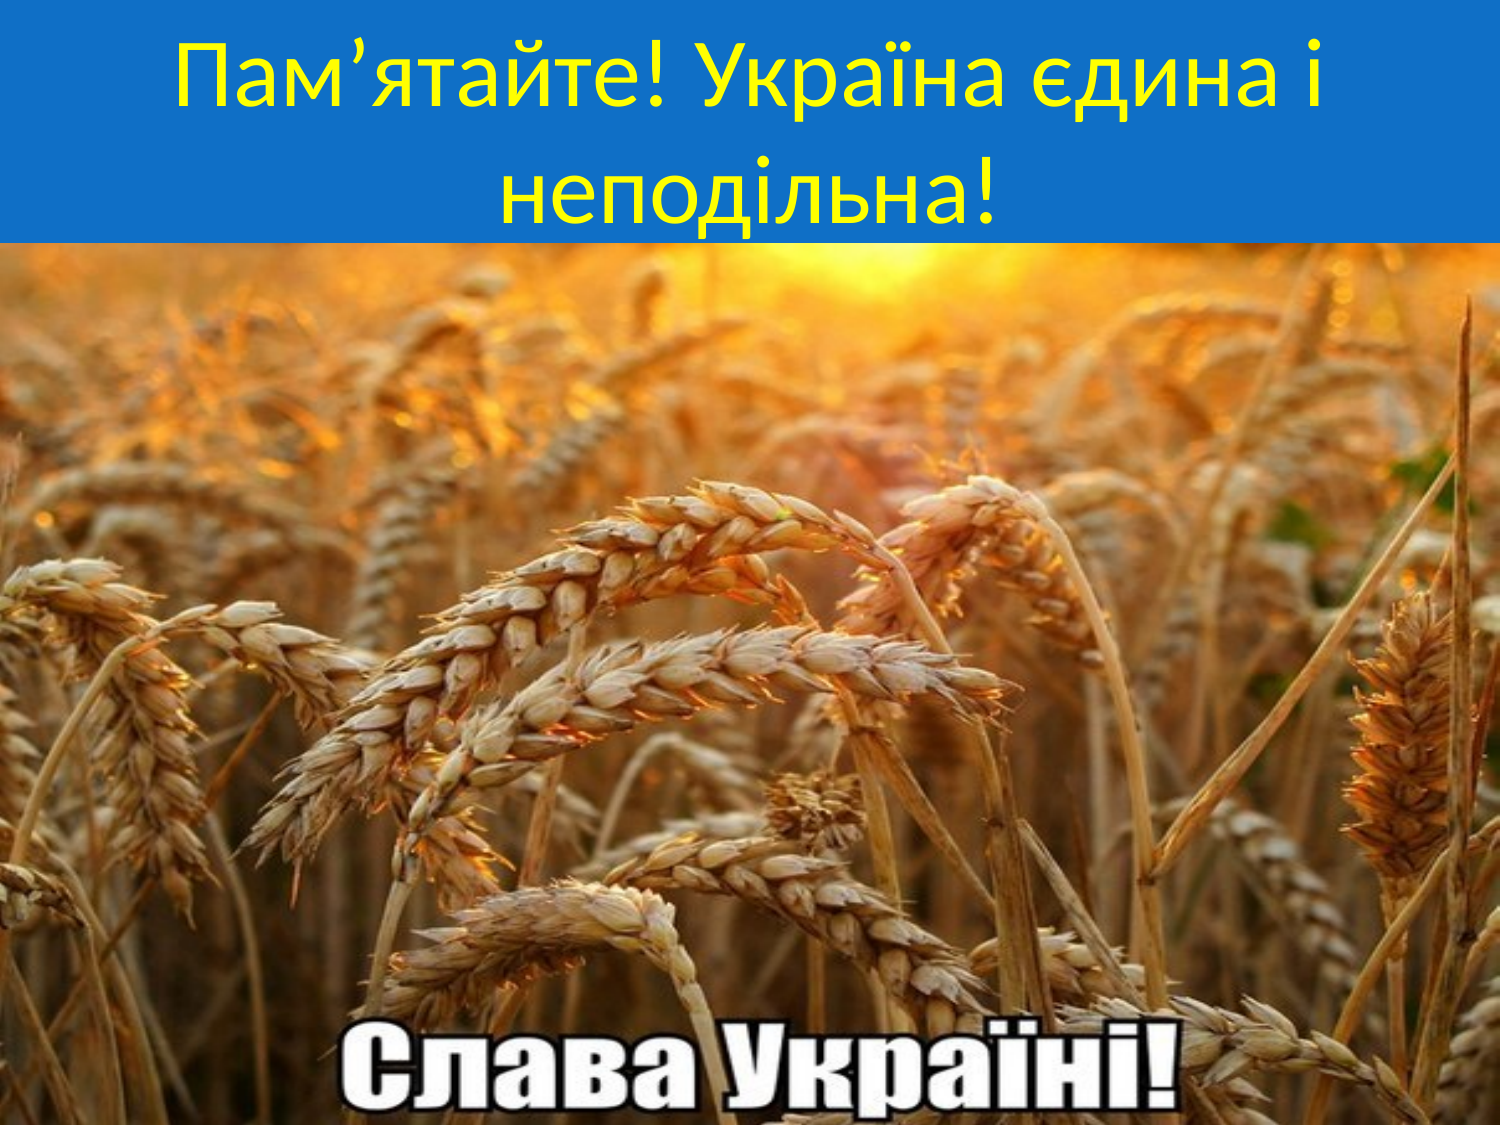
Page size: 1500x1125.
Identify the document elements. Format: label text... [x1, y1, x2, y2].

title Пам’ятайте! Україна єдина і неподільна! [0, 0, 1500, 243]
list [0, 243, 1500, 1125]
